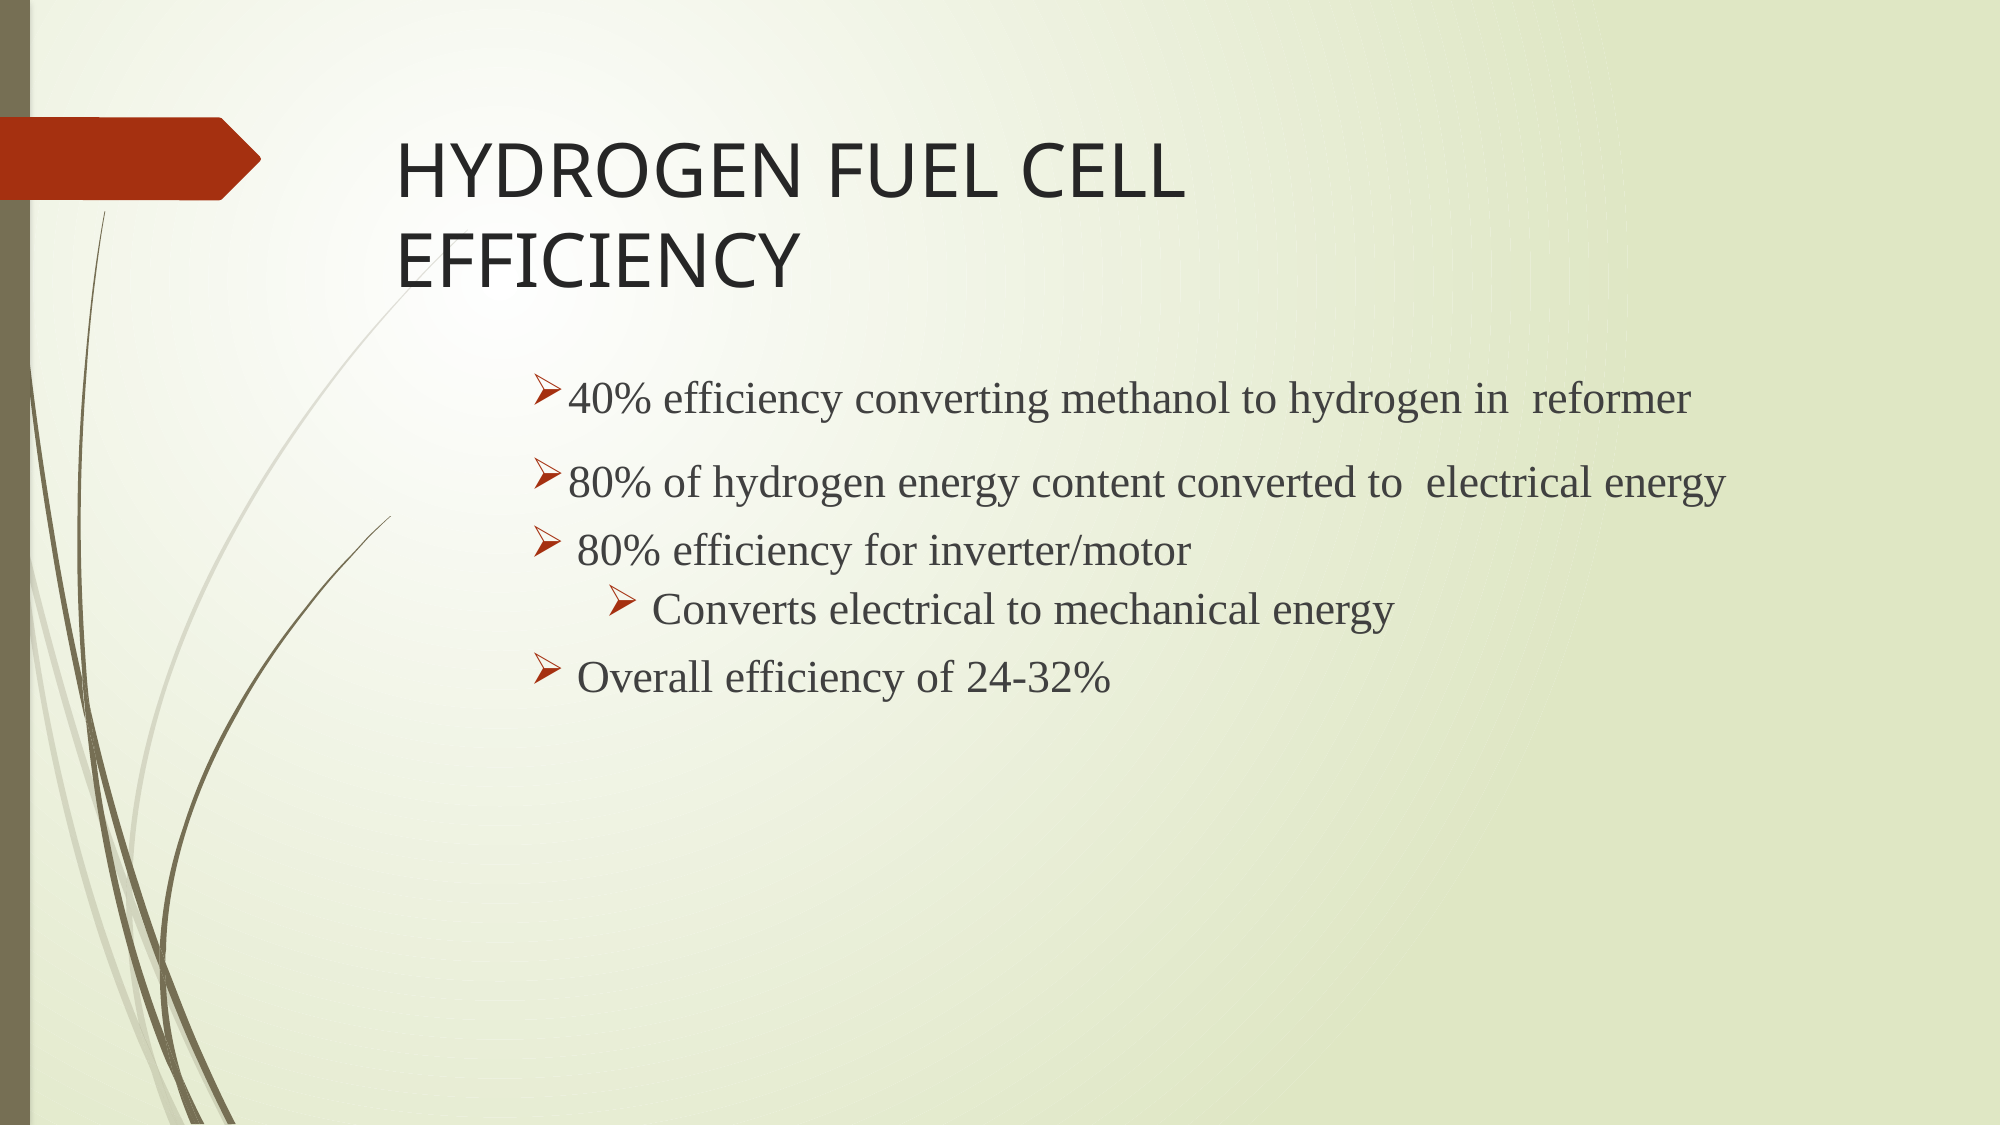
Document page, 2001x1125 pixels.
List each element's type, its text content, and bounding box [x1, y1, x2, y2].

title HYDROGEN FUEL CELL EFFICIENCY [392, 120, 1607, 311]
list 40% efficiency converting methanol to hydrogen in reformer 80% of hydrogen energy content converted to electrical energy 80% efficiency for inverter/motor Converts electrical to mechanical energy Overall efficiency of 24-32% [424, 350, 1888, 998]
